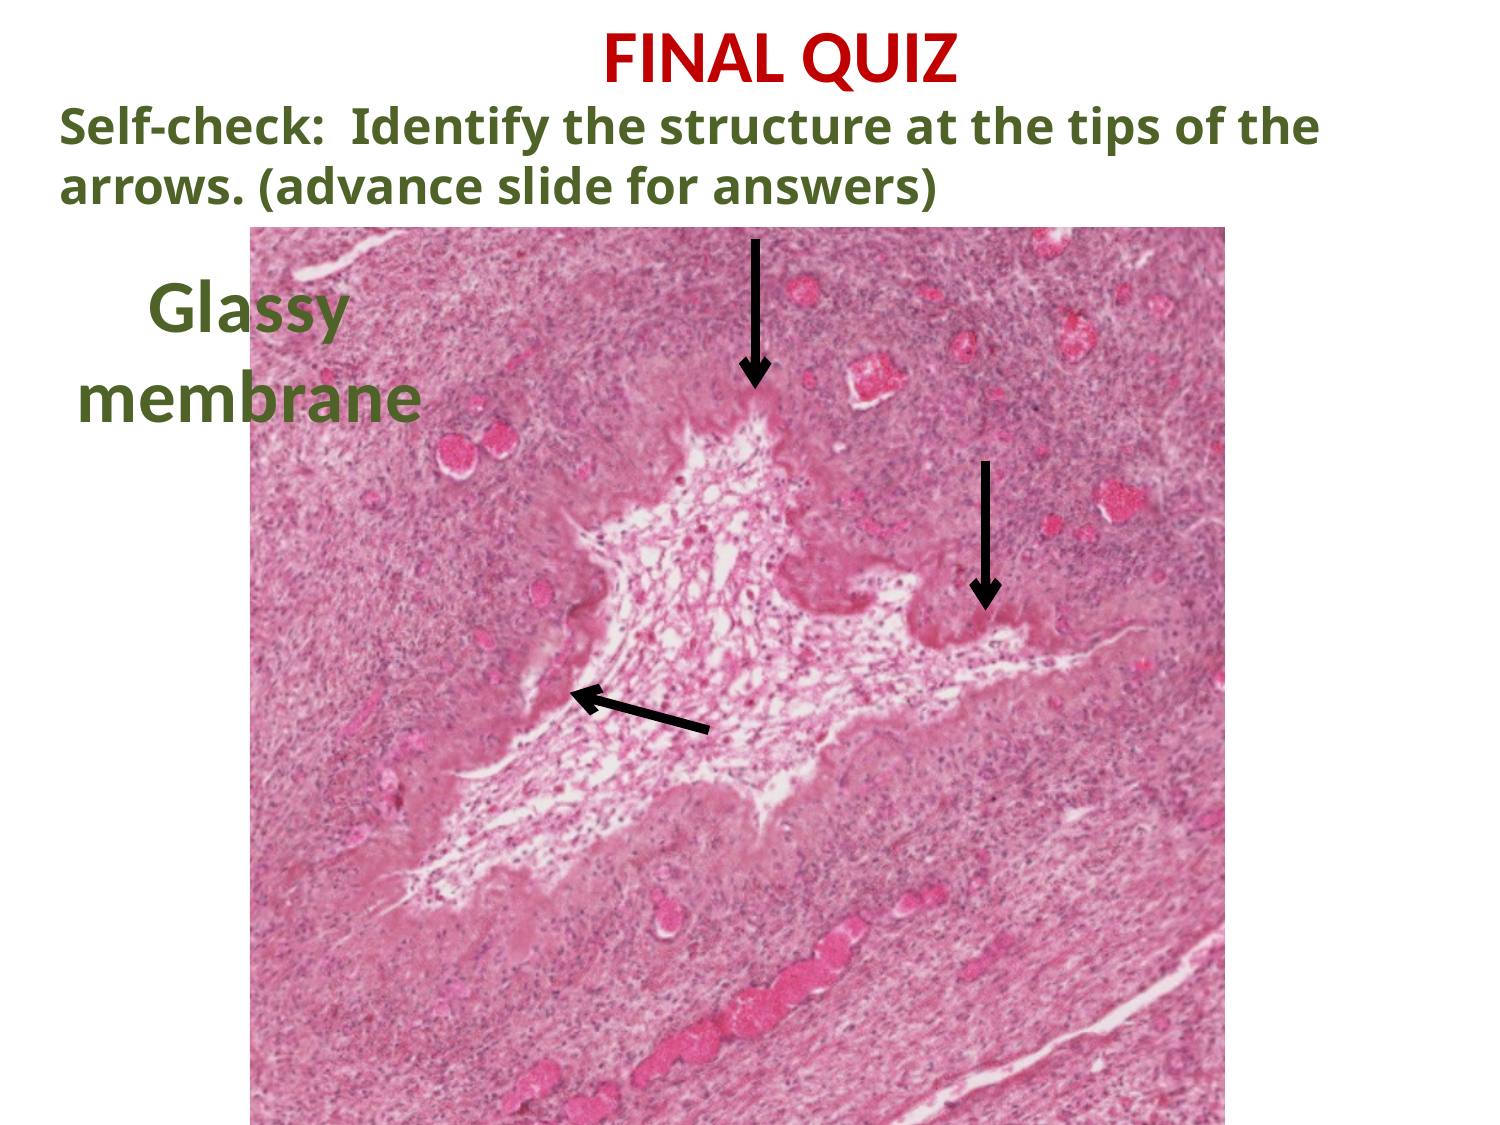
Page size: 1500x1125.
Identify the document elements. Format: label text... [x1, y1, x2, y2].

text_box Final quiz [249, 0, 1313, 87]
picture [249, 189, 1225, 1125]
text_box Self-check: Identify the structure at the tips of the arrows. (advance slide for answers) [44, 87, 1470, 223]
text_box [569, 692, 710, 731]
text_box Glassy membrane [12, 249, 282, 445]
